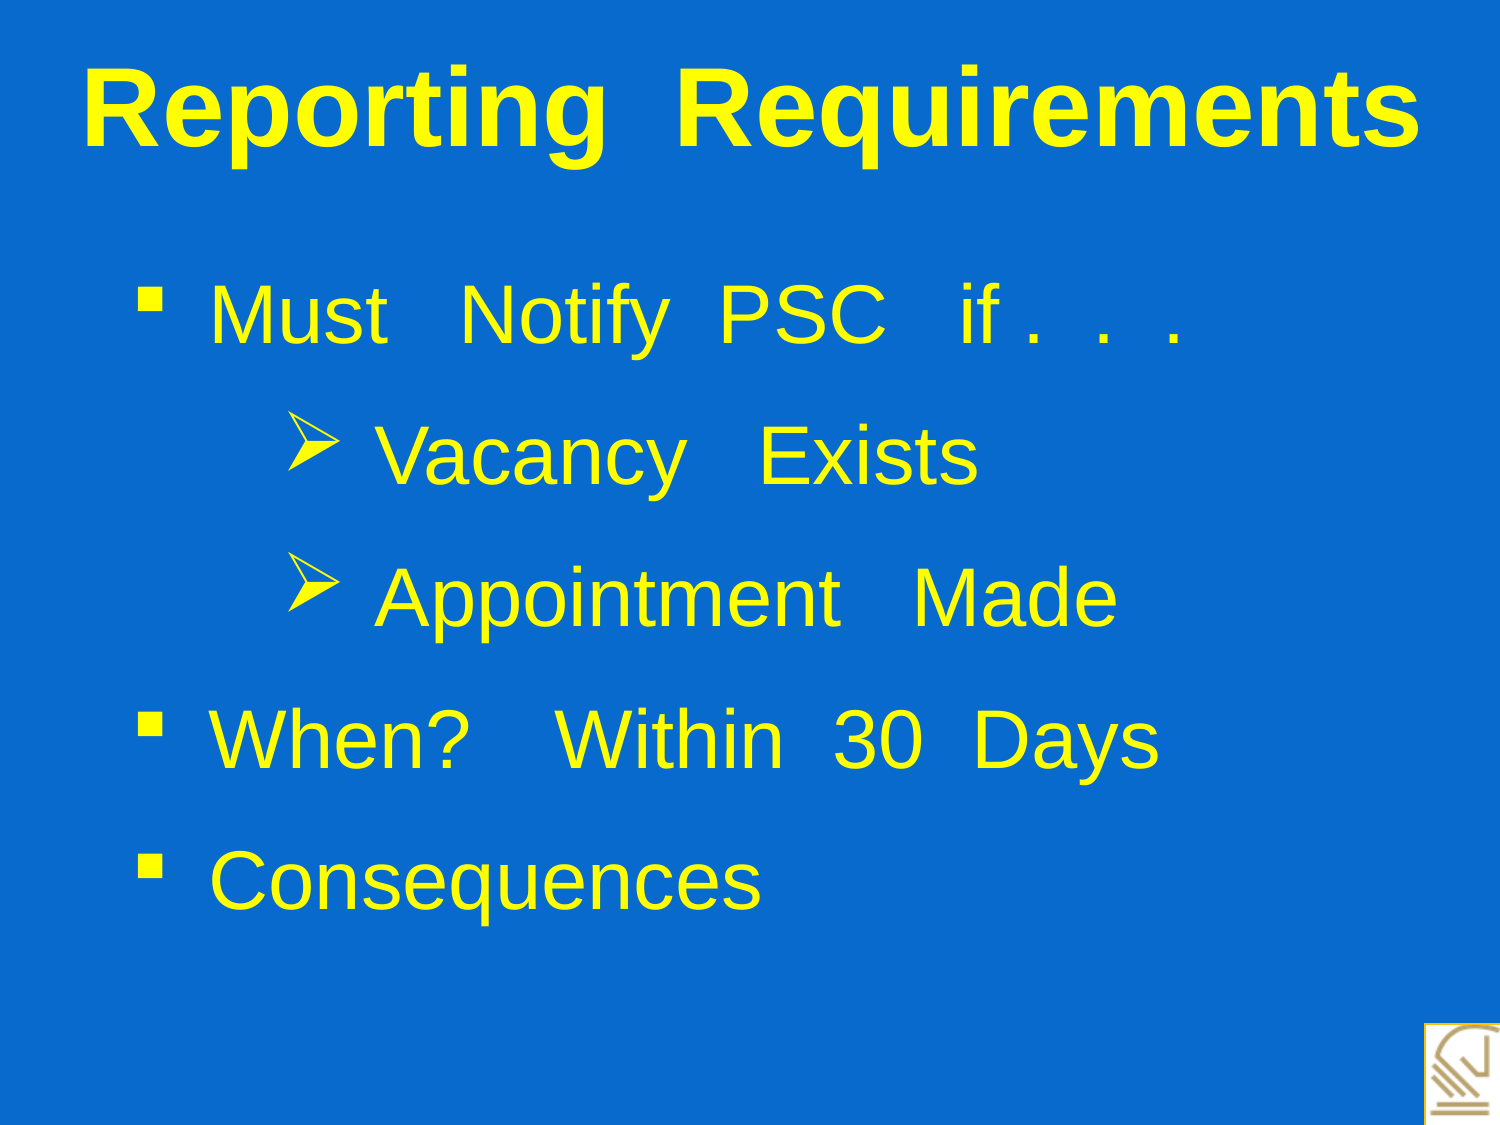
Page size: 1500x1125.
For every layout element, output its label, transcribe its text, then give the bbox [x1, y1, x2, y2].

title Reporting Requirements [2, 1, 1500, 202]
picture [1425, 1024, 1500, 1125]
text_box Must Notify PSC if . . . Vacancy Exists Appointment Made When? Within 30 Days Consequences [43, 252, 1457, 934]
